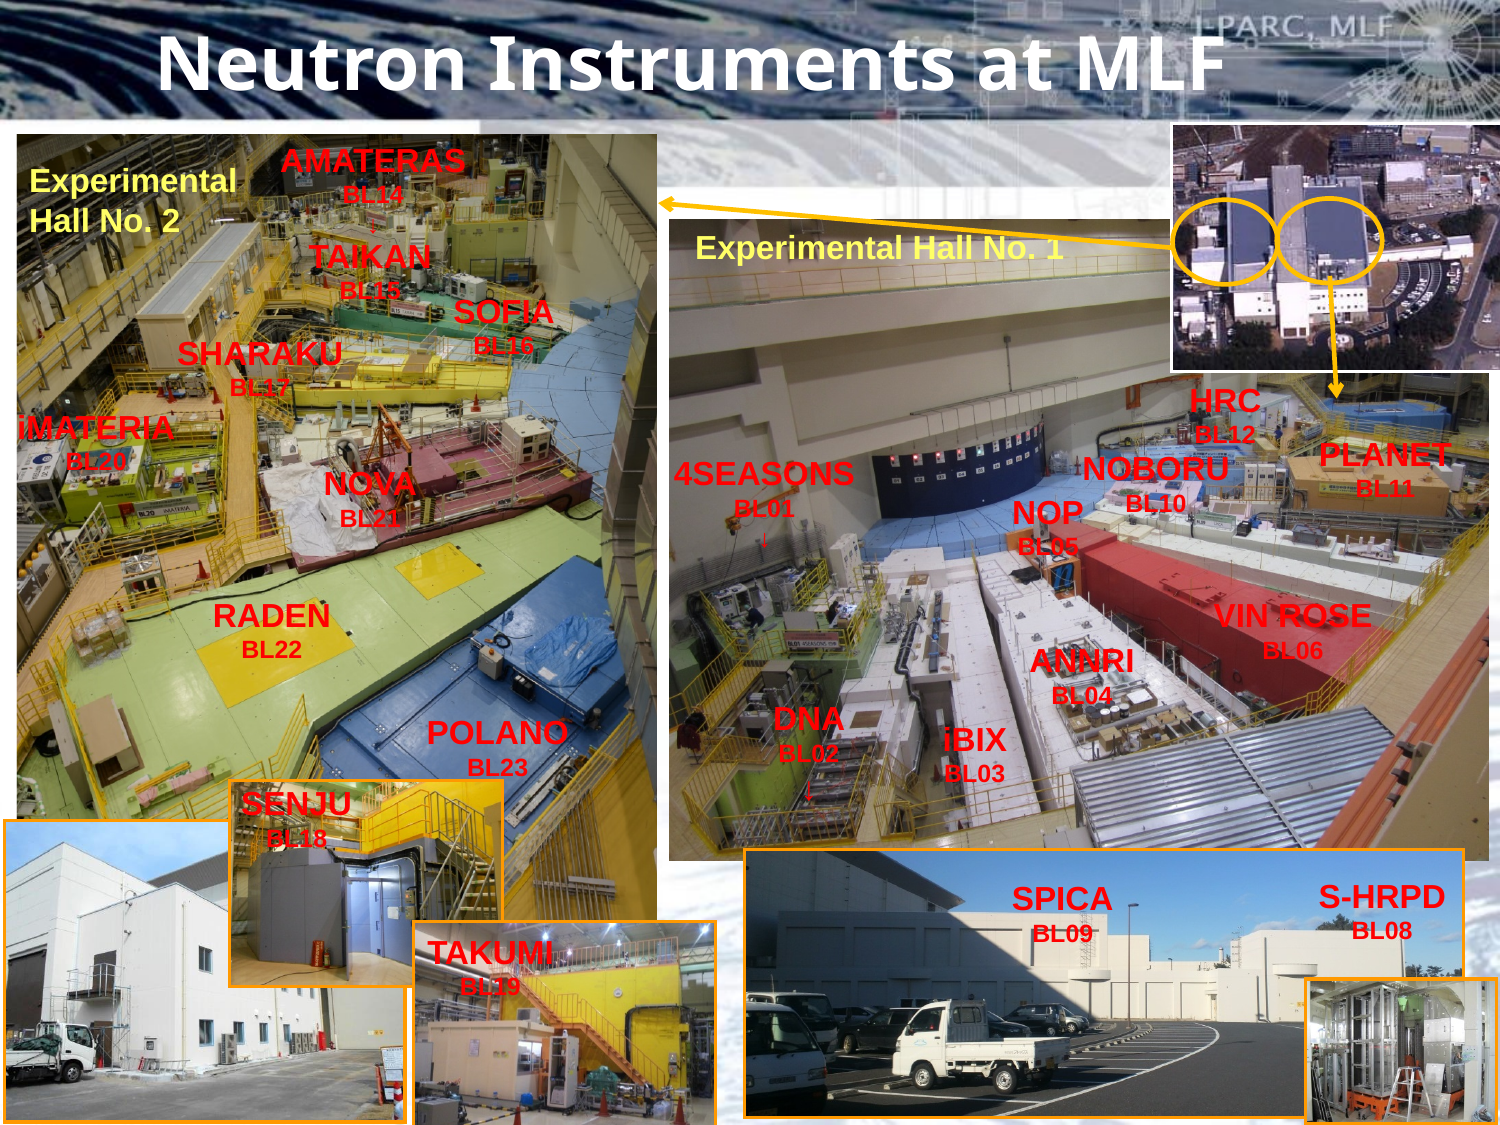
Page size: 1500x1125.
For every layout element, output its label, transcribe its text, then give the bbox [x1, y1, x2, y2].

text_box TAIKAN BL15 [293, 227, 447, 236]
picture [407, 988, 412, 1105]
text_box Experimental Hall No. 2 [14, 151, 263, 236]
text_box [657, 202, 1173, 248]
picture [0, 0, 1500, 1125]
title Neutron Instruments at MLF [75, 0, 1308, 121]
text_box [1329, 275, 1337, 399]
text_box AMATERAS BL14 ↓ [265, 131, 482, 236]
